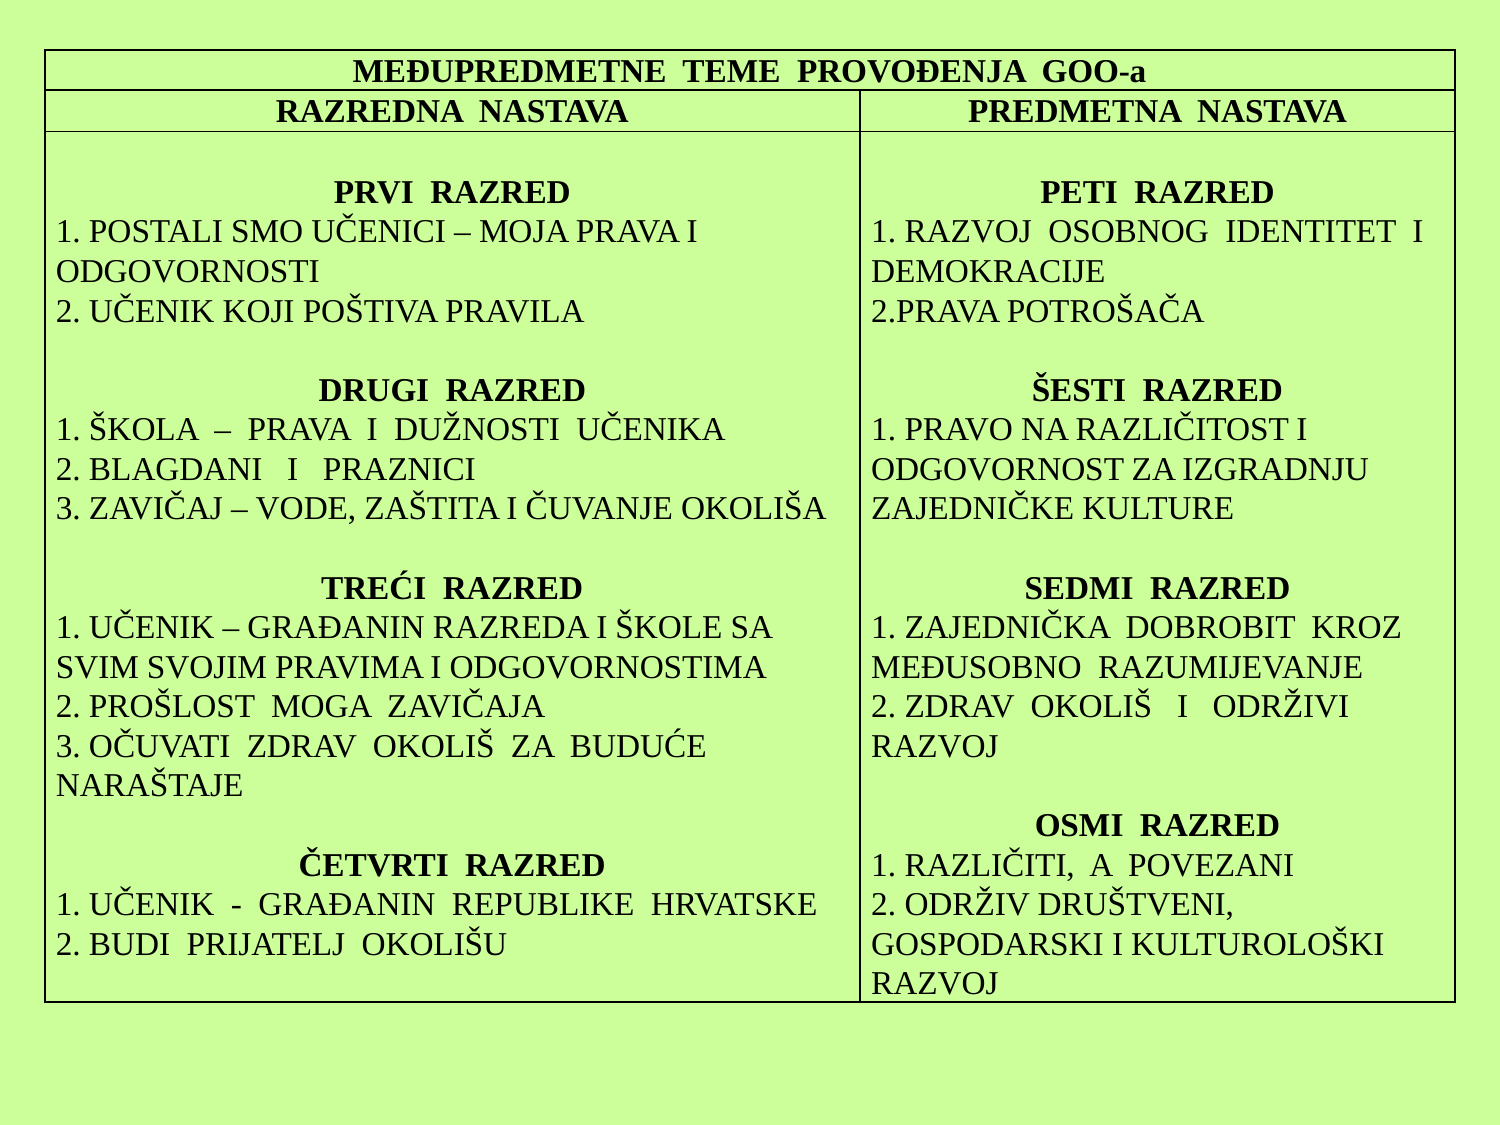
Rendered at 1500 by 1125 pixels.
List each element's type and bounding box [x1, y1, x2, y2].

table_cell [46, 132, 859, 1001]
table_cell [46, 91, 859, 131]
table_header [46, 51, 1454, 89]
table_cell [861, 91, 1454, 131]
table_cell [861, 132, 1454, 1001]
